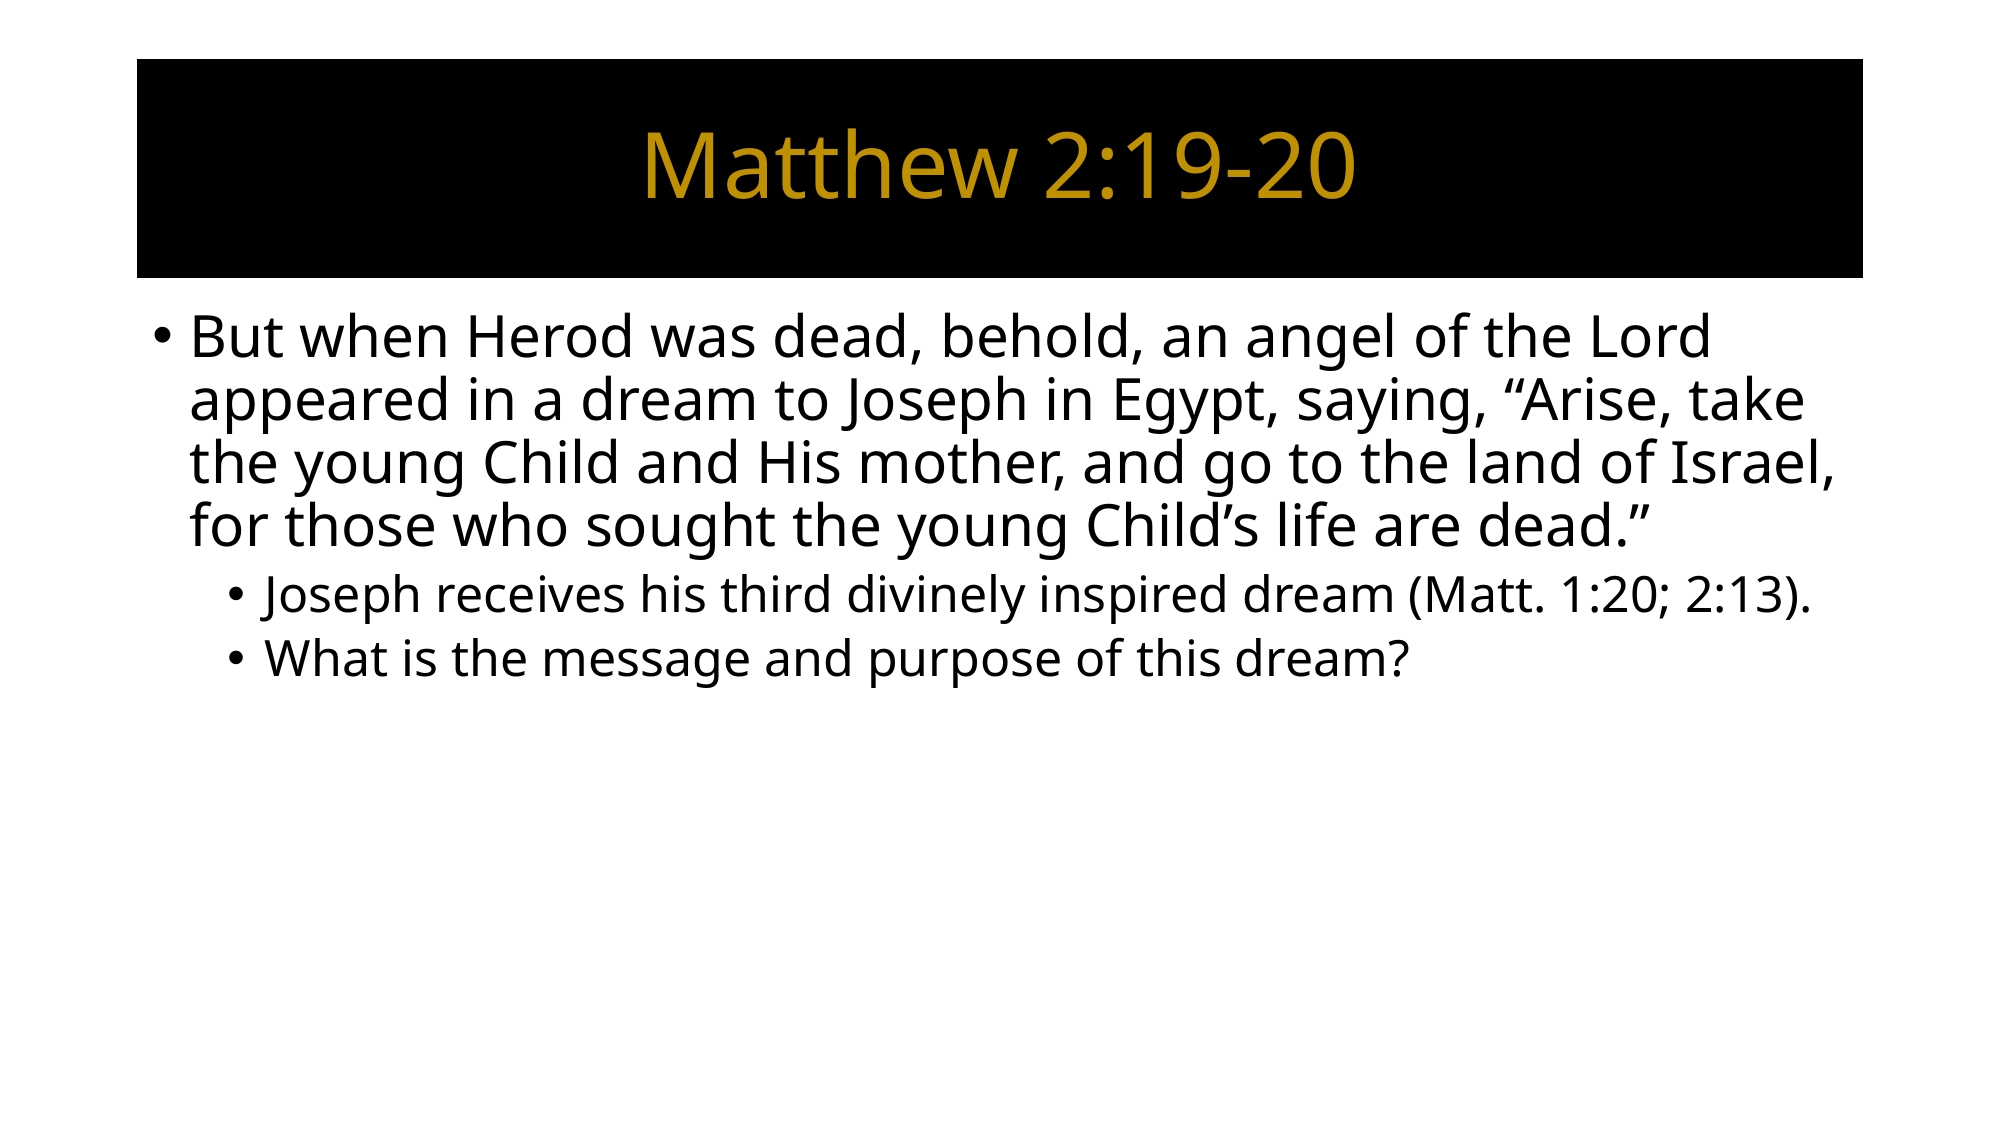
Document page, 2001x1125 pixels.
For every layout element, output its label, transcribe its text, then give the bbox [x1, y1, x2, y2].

title Matthew 2:19-20 [137, 59, 1863, 278]
list But when Herod was dead, behold, an angel of the Lord appeared in a dream to Joseph in Egypt, saying, “Arise, take the young Child and His mother, and go to the land of Israel, for those who sought the young Child’s life are dead.” Joseph receives his third divinely inspired dream (Matt. 1:20; 2:13). What is the message and purpose of this dream? [137, 299, 1863, 1014]
